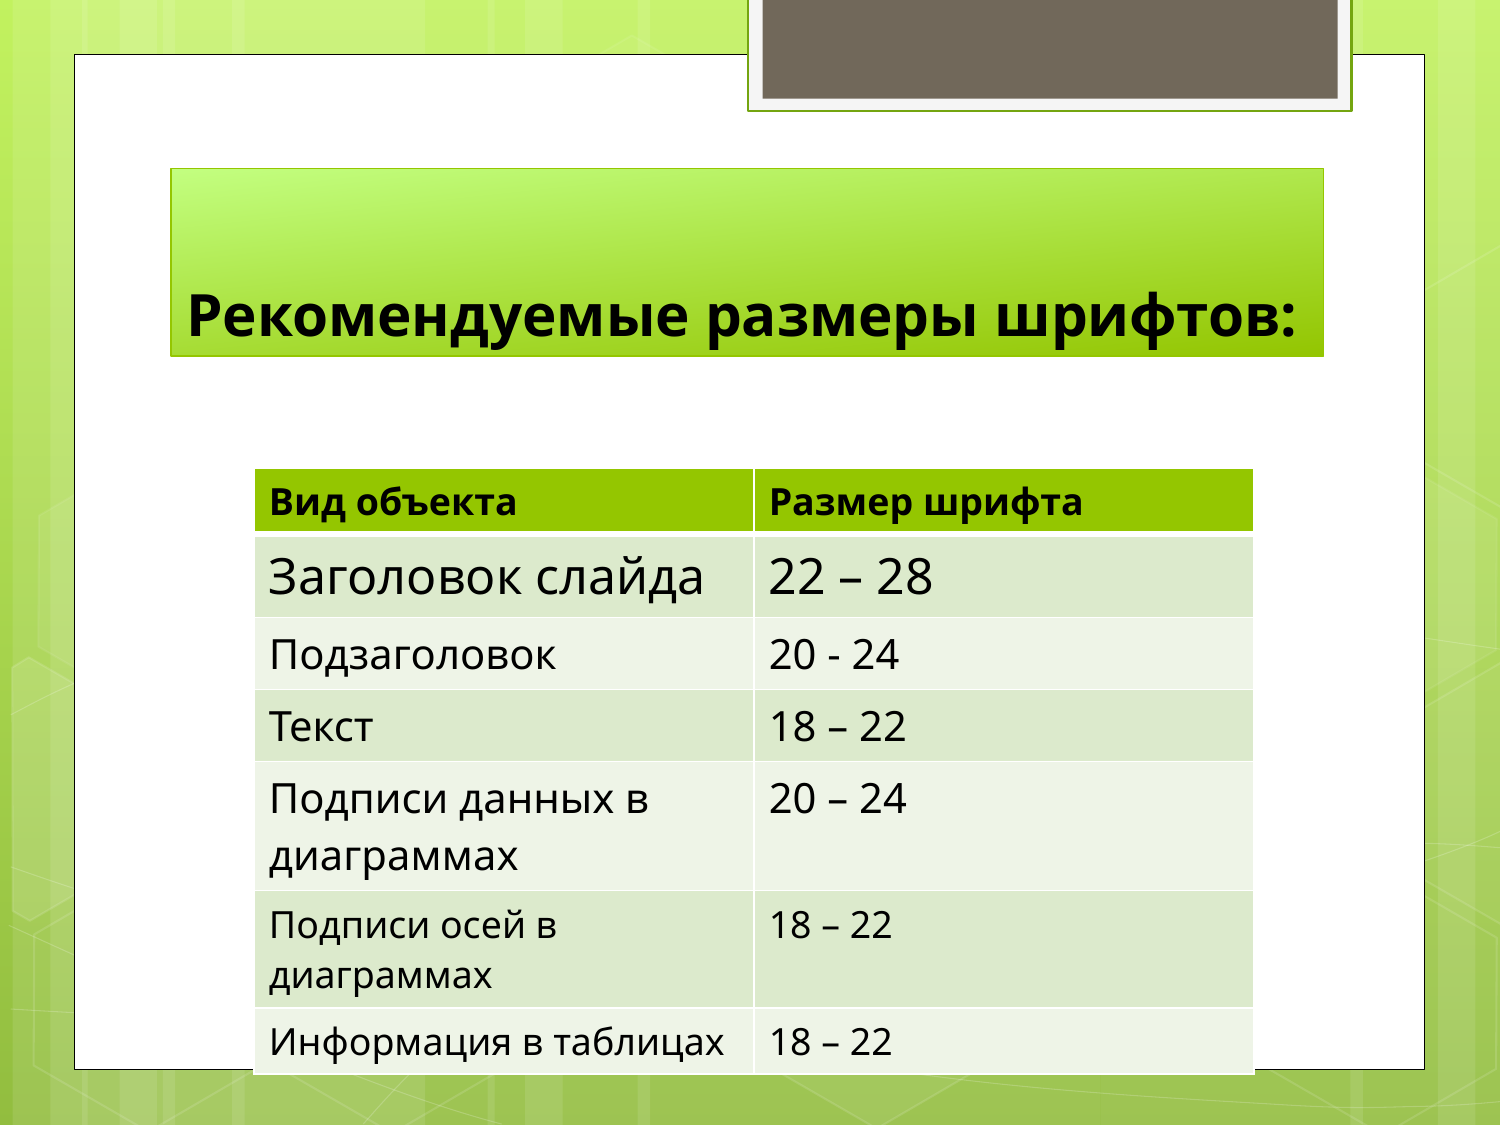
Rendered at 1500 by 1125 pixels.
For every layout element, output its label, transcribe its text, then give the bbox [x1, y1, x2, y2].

table_cell Подзаголовок [255, 618, 753, 689]
table_cell 20 - 24 [755, 618, 1253, 689]
table_cell 18 – 22 [755, 1009, 1253, 1073]
table_cell Текст [255, 690, 753, 761]
table_cell Заголовок слайда [255, 537, 753, 617]
table_cell Информация в таблицах [255, 1009, 753, 1073]
table_cell 22 – 28 [755, 537, 1253, 617]
table_cell Подписи осей в диаграммах [255, 891, 753, 1007]
table_cell 20 – 24 [755, 762, 1253, 890]
table_header Размер шрифта [755, 469, 1253, 531]
table_cell Подписи данных в диаграммах [255, 762, 753, 890]
table_cell 18 – 22 [755, 690, 1253, 761]
table_header Вид объекта [255, 469, 753, 531]
title Рекомендуемые размеры шрифтов: [170, 168, 1324, 357]
table_cell 18 – 22 [755, 891, 1253, 1007]
